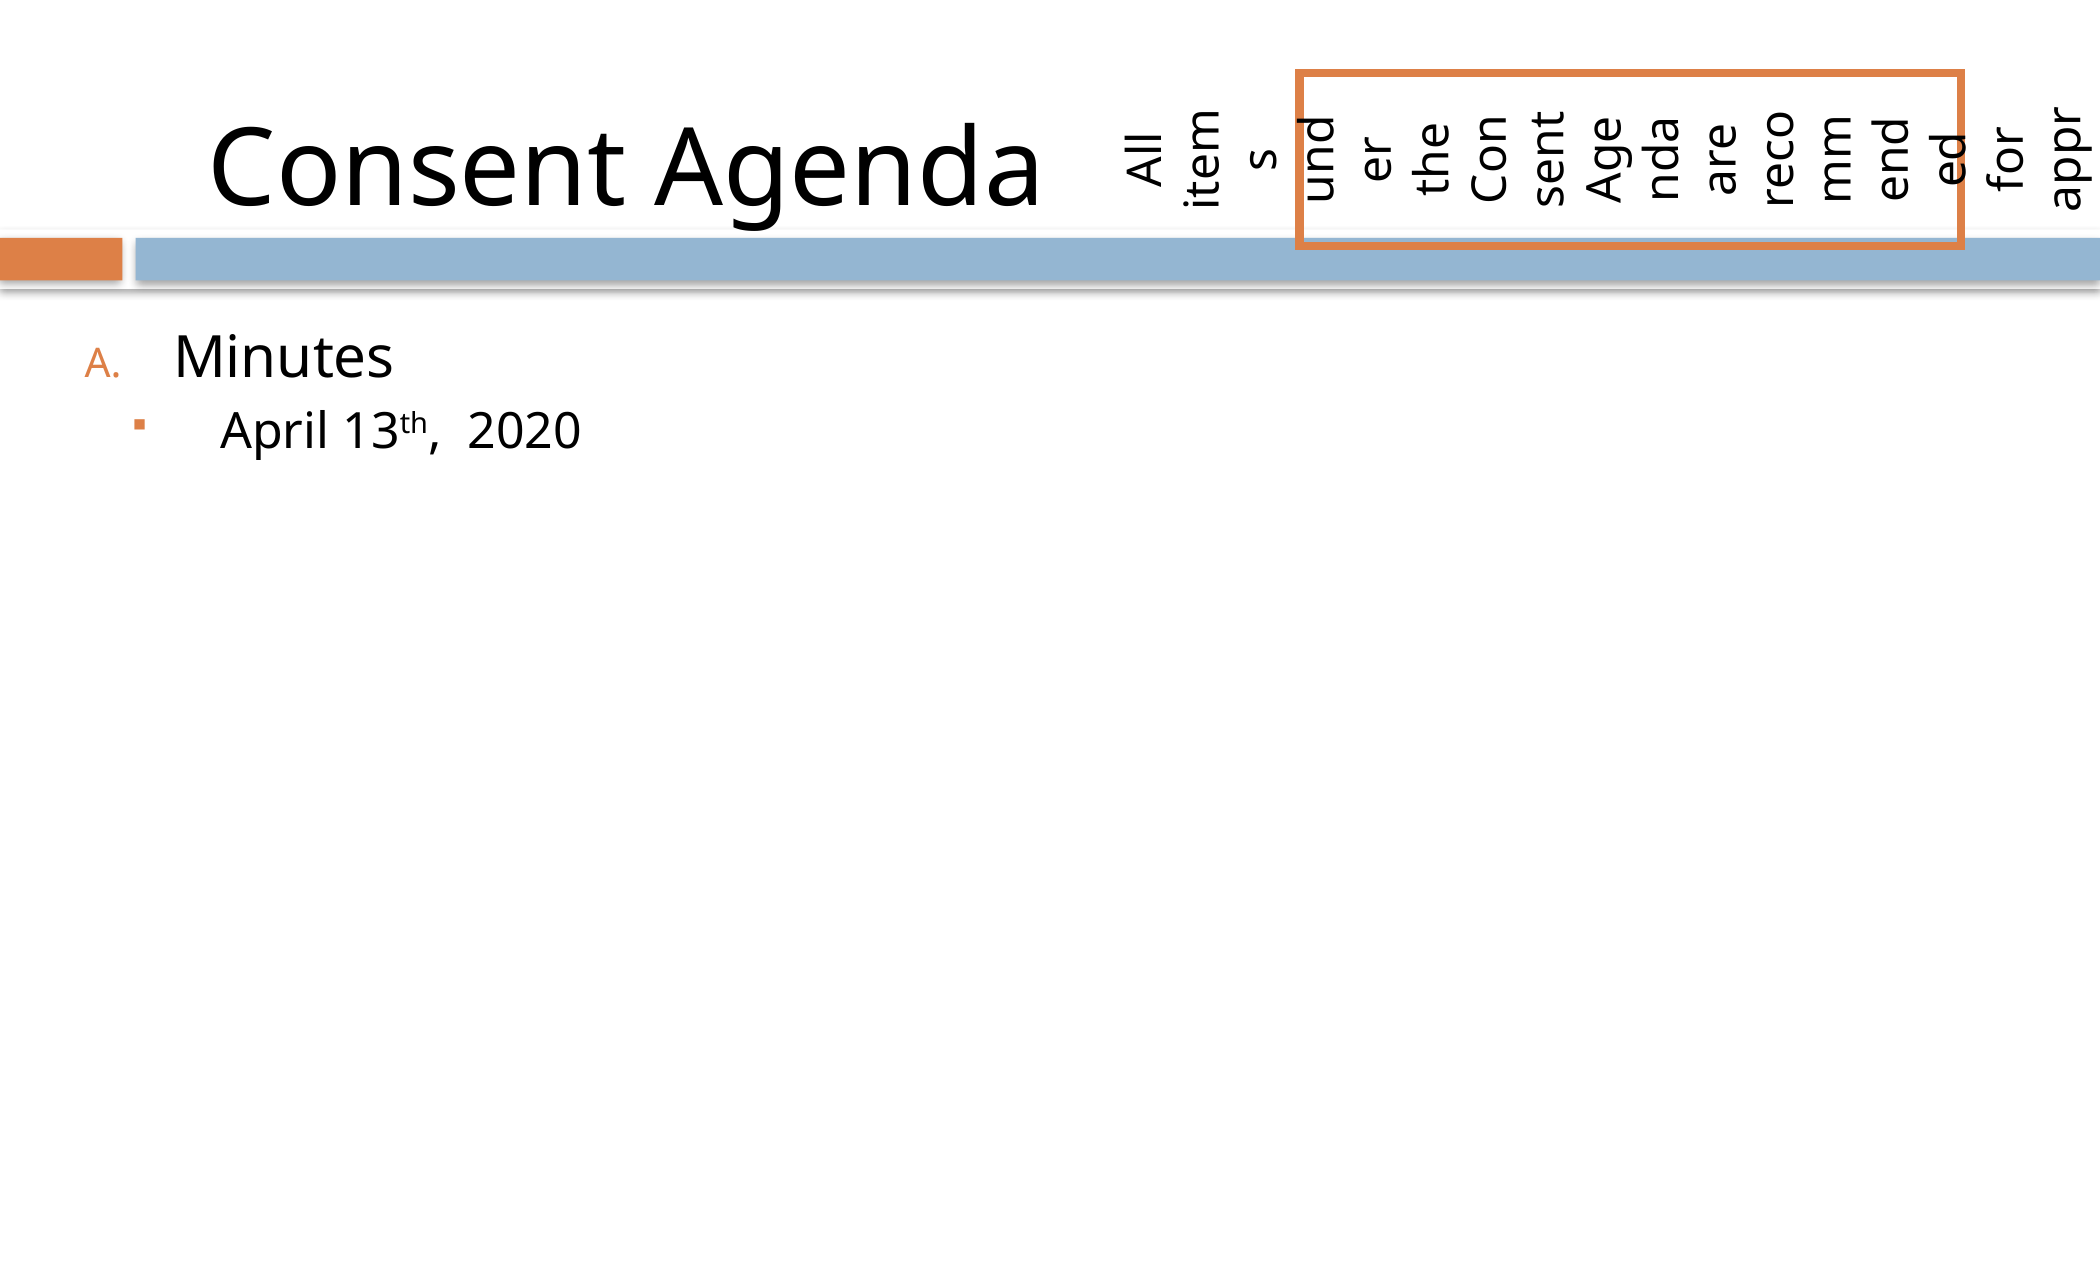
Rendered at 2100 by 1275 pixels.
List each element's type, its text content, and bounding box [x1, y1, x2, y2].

list Minutes April 13th, 2020 [65, 309, 2061, 1202]
title Consent Agenda [52, 87, 1295, 238]
list All items under the Consent Agenda are recommended for approval. [1295, 69, 1965, 250]
